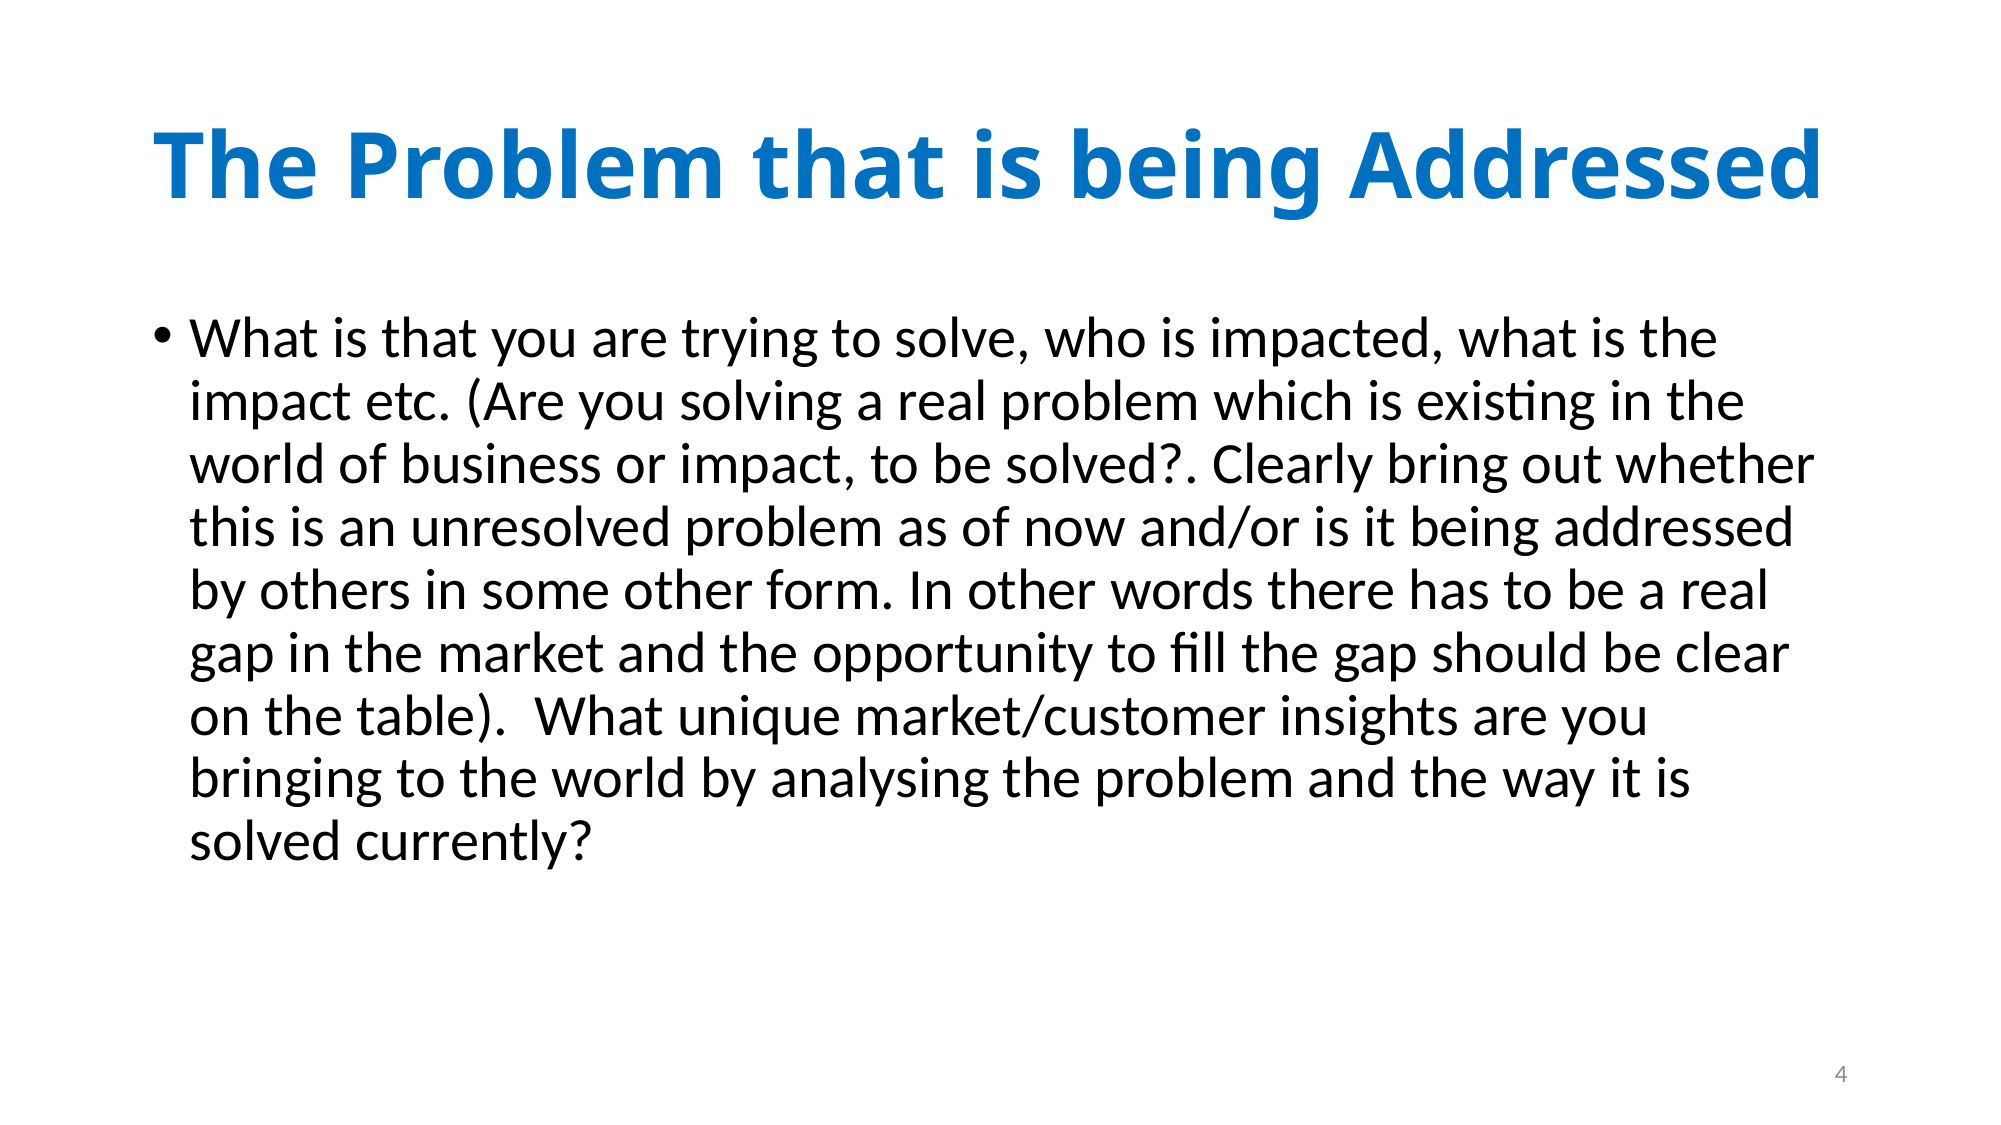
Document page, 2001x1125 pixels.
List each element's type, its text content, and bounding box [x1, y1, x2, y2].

title The Problem that is being Addressed [137, 59, 1863, 278]
slide_number 4 [1412, 1042, 1863, 1103]
list What is that you are trying to solve, who is impacted, what is the impact etc. (Are you solving a real problem which is existing in the world of business or impact, to be solved?. Clearly bring out whether this is an unresolved problem as of now and/or is it being addressed by others in some other form. In other words there has to be a real gap in the market and the opportunity to fill the gap should be clear on the table). What unique market/customer insights are you bringing to the world by analysing the problem and the way it is solved currently? [137, 299, 1863, 1014]
